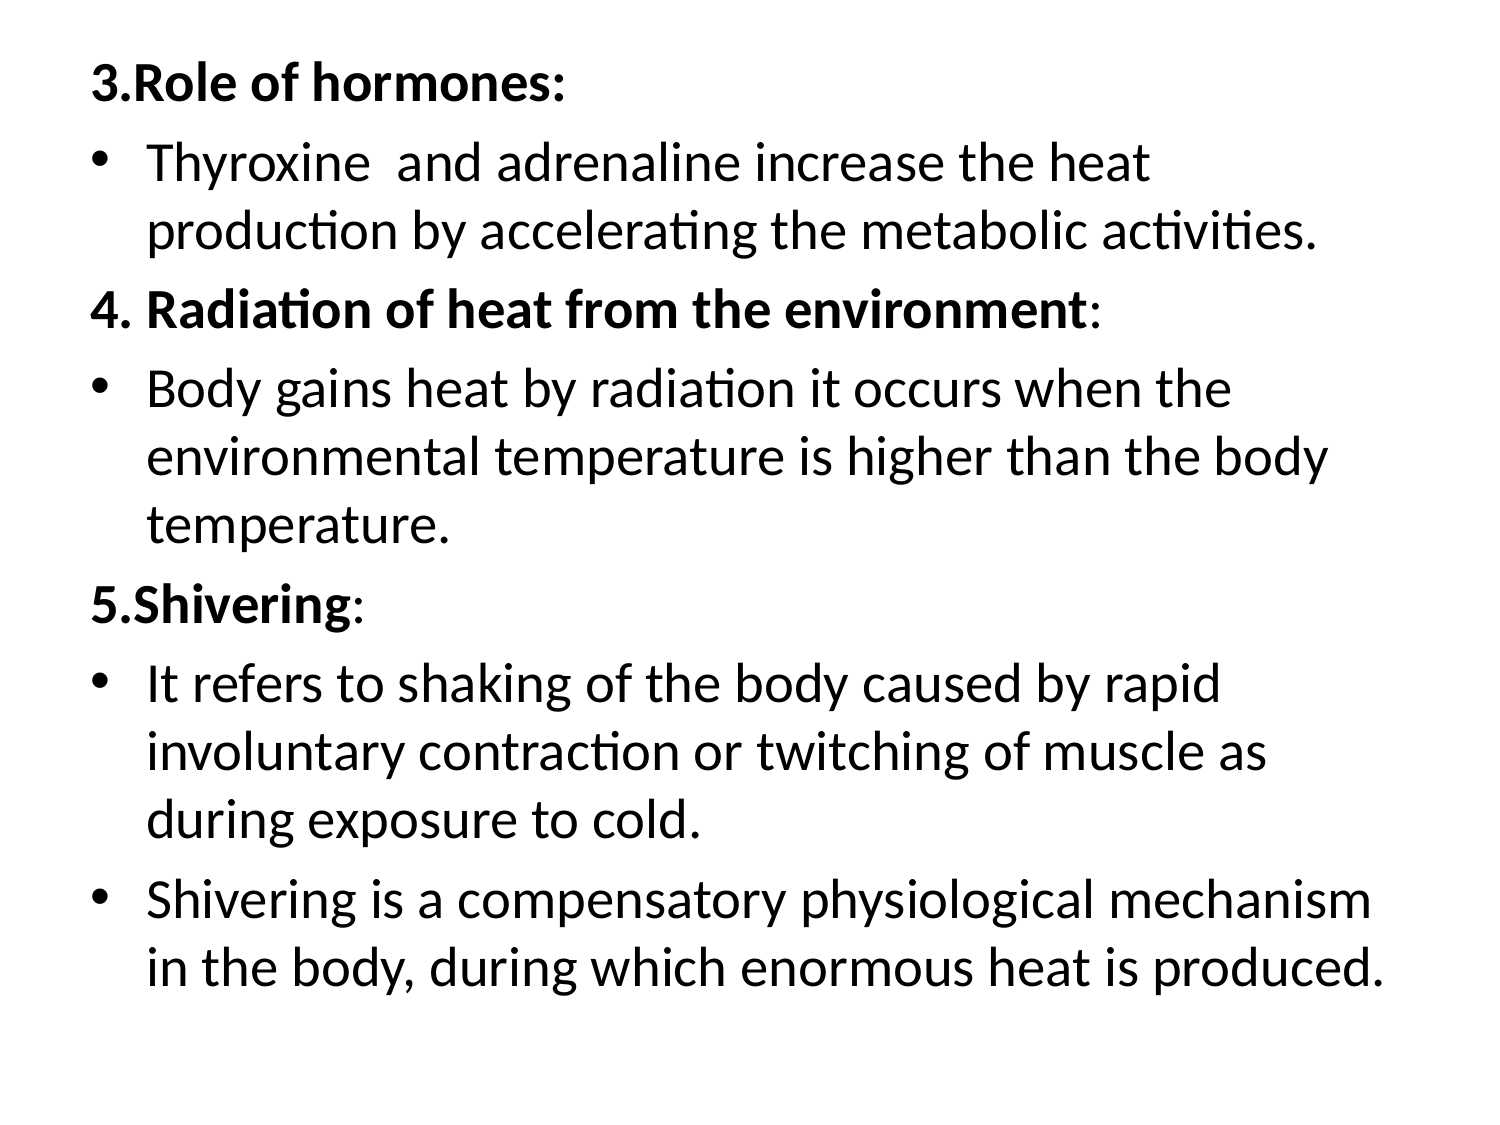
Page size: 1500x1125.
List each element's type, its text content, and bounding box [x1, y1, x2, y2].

list 3.Role of hormones: Thyroxine and adrenaline increase the heat production by accelerating the metabolic activities. 4. Radiation of heat from the environment: Body gains heat by radiation it occurs when the environmental temperature is higher than the body temperature. 5.Shivering: It refers to shaking of the body caused by rapid involuntary contraction or twitching of muscle as during exposure to cold. Shivering is a compensatory physiological mechanism in the body, during which enormous heat is produced. [75, 37, 1425, 1005]
